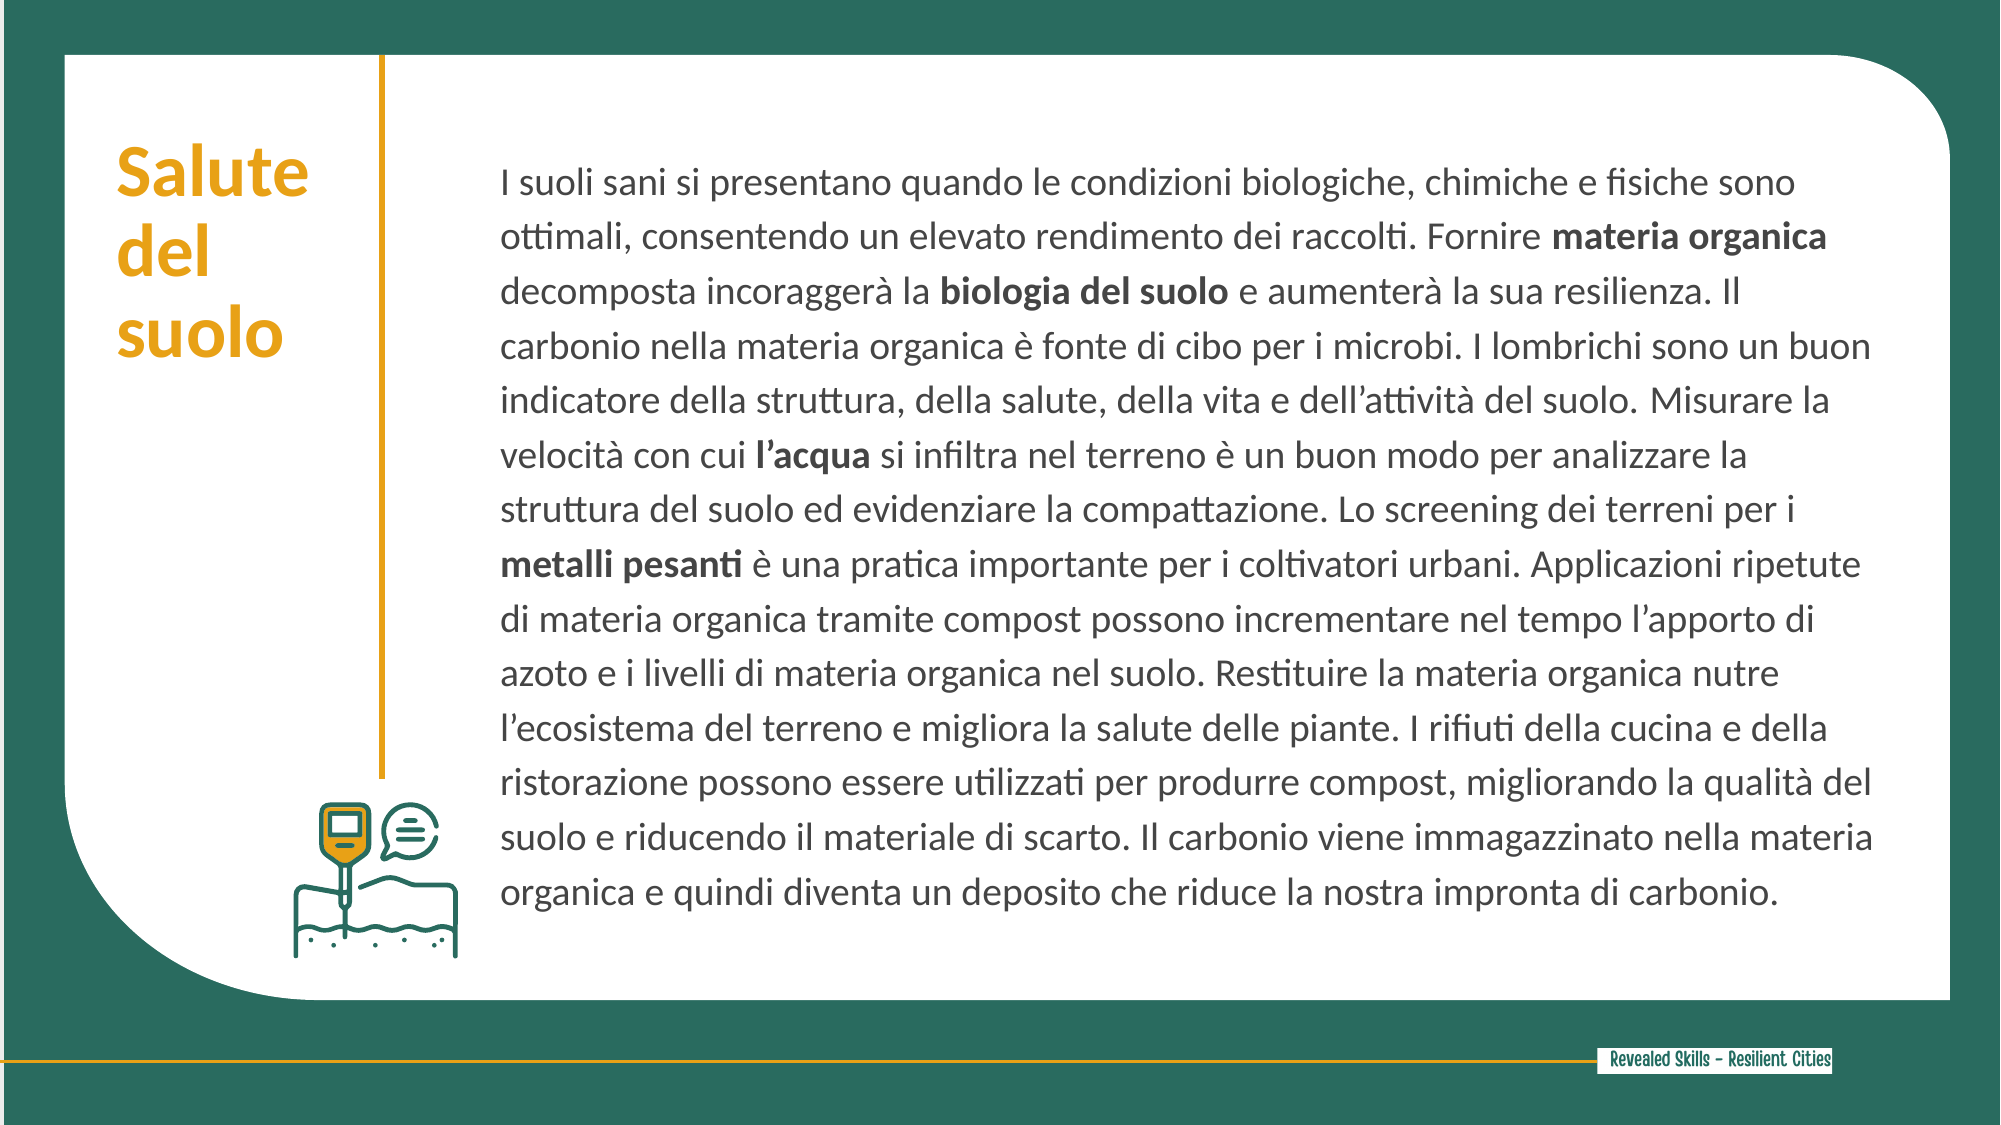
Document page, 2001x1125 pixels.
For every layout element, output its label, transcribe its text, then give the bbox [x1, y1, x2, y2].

list I suoli sani si presentano quando le condizioni biologiche, chimiche e fisiche sono ottimali, consentendo un elevato rendimento dei raccolti. Fornire materia organica decomposta incoraggerà la biologia del suolo e aumenterà la sua resilienza. Il carbonio nella materia organica è fonte di cibo per i microbi. I lombrichi sono un buon indicatore della struttura, della salute, della vita e dell’attività del suolo. Misurare la velocità con cui l’acqua si infiltra nel terreno è un buon modo per analizzare la struttura del suolo ed evidenziare la compattazione. Lo screening dei terreni per i metalli pesanti è una pratica importante per i coltivatori urbani. Applicazioni ripetute di materia organica tramite compost possono incrementare nel tempo l’apporto di azoto e i livelli di materia organica nel suolo. Restituire la materia organica nutre l’ecosistema del terreno e migliora la salute delle piante. I rifiuti della cucina e della ristorazione possono essere utilizzati per produrre compost, migliorando la qualità del suolo e riducendo il materiale di scarto. Il carbonio viene immagazzinato nella materia organica e quindi diventa un deposito che riduce la nostra impronta di carbonio. [484, 141, 1899, 984]
picture [1597, 1048, 1833, 1074]
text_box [293, 802, 459, 959]
list Salute del suolo [100, 123, 347, 329]
